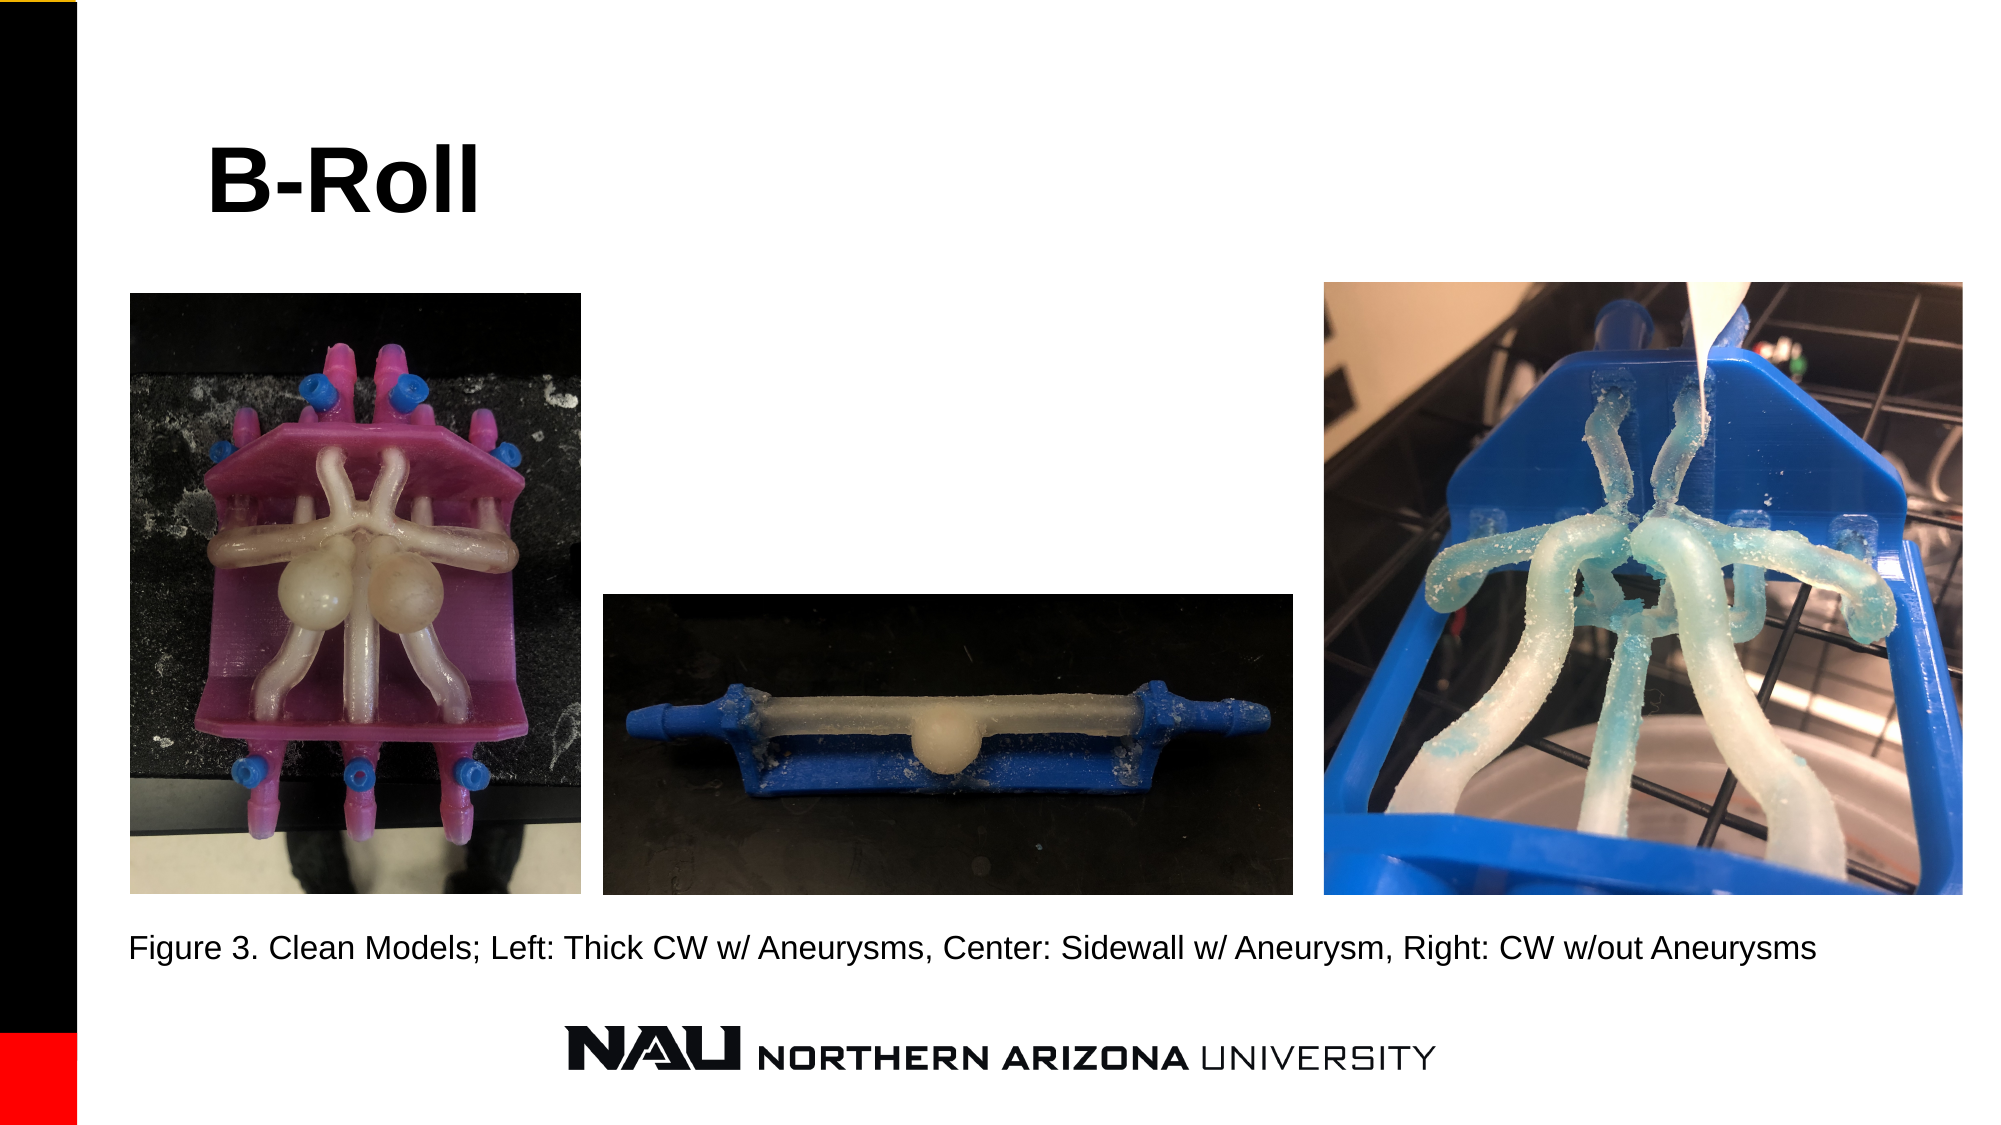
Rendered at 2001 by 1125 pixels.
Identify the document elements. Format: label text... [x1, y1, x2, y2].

picture [564, 1026, 1436, 1070]
picture [130, 293, 581, 894]
picture [603, 594, 1293, 895]
text_box [0, 1032, 78, 1125]
title B-Roll [191, 22, 1917, 241]
picture [1323, 282, 1963, 895]
text_box Figure 3. Clean Models; Left: Thick CW w/ Aneurysms, Center: Sidewall w/ Aneurysm, Right: CW w/out Aneurysms [113, 918, 1959, 974]
text_box [0, 2, 78, 1032]
